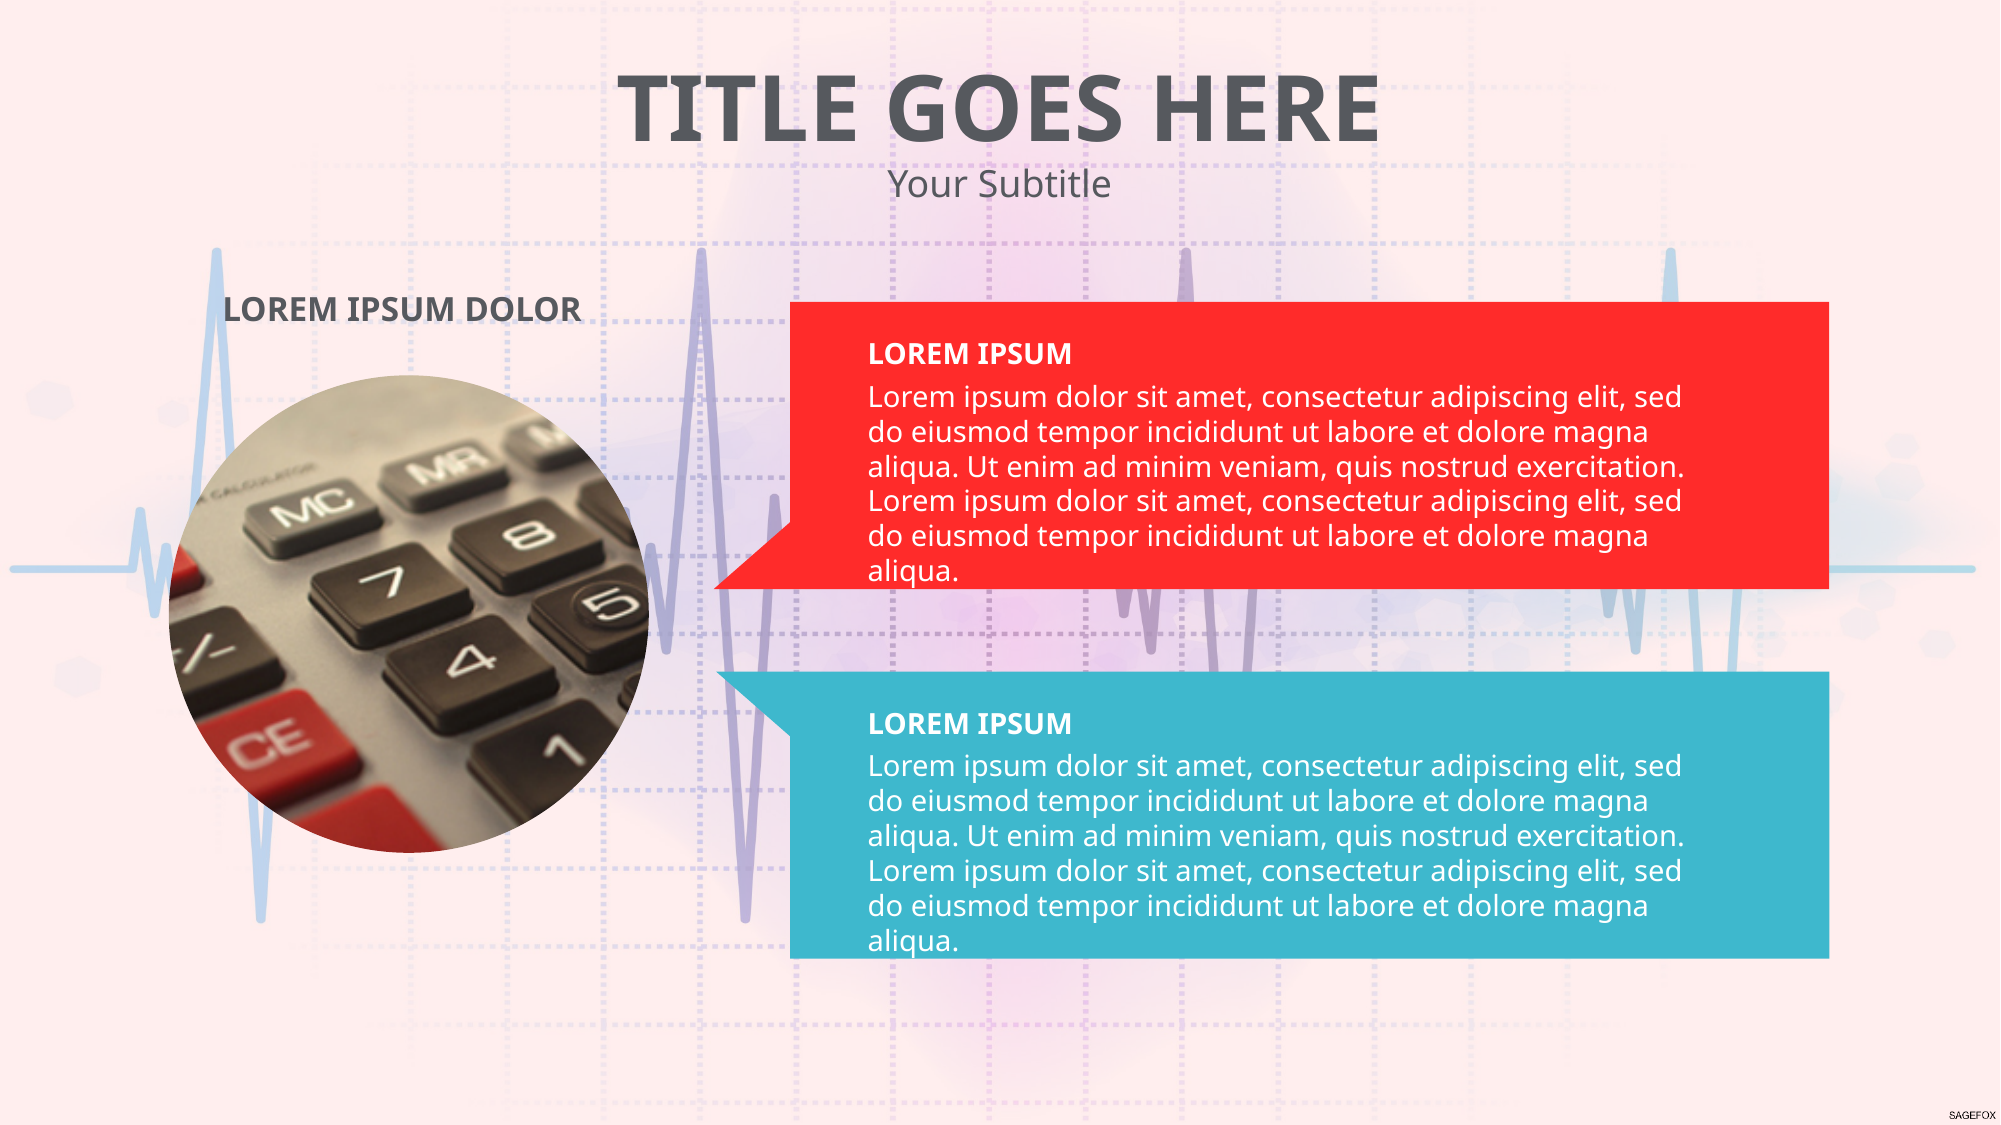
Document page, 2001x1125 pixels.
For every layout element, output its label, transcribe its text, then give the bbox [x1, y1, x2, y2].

picture [1925, 0, 2001, 1125]
text_box [713, 670, 1831, 960]
text_box [710, 300, 1831, 591]
text_box LOREM IPSUM Lorem ipsum dolor sit amet, consectetur adipiscing elit, sed do eiusmod tempor incididunt ut labore et dolore magna aliqua. Ut enim ad minim veniam, quis nostrud exercitation. Lorem ipsum dolor sit amet, consectetur adipiscing elit, sed do eiusmod tempor incididunt ut labore et dolore magna aliqua. [852, 697, 1718, 965]
text_box LOREM IPSUM DOLOR [160, 281, 645, 336]
picture [168, 375, 649, 853]
text_box TITLE GOES HERE Your Subtitle [548, 42, 1452, 212]
text_box LOREM IPSUM Lorem ipsum dolor sit amet, consectetur adipiscing elit, sed do eiusmod tempor incididunt ut labore et dolore magna aliqua. Ut enim ad minim veniam, quis nostrud exercitation. Lorem ipsum dolor sit amet, consectetur adipiscing elit, sed do eiusmod tempor incididunt ut labore et dolore magna aliqua. [852, 328, 1718, 595]
